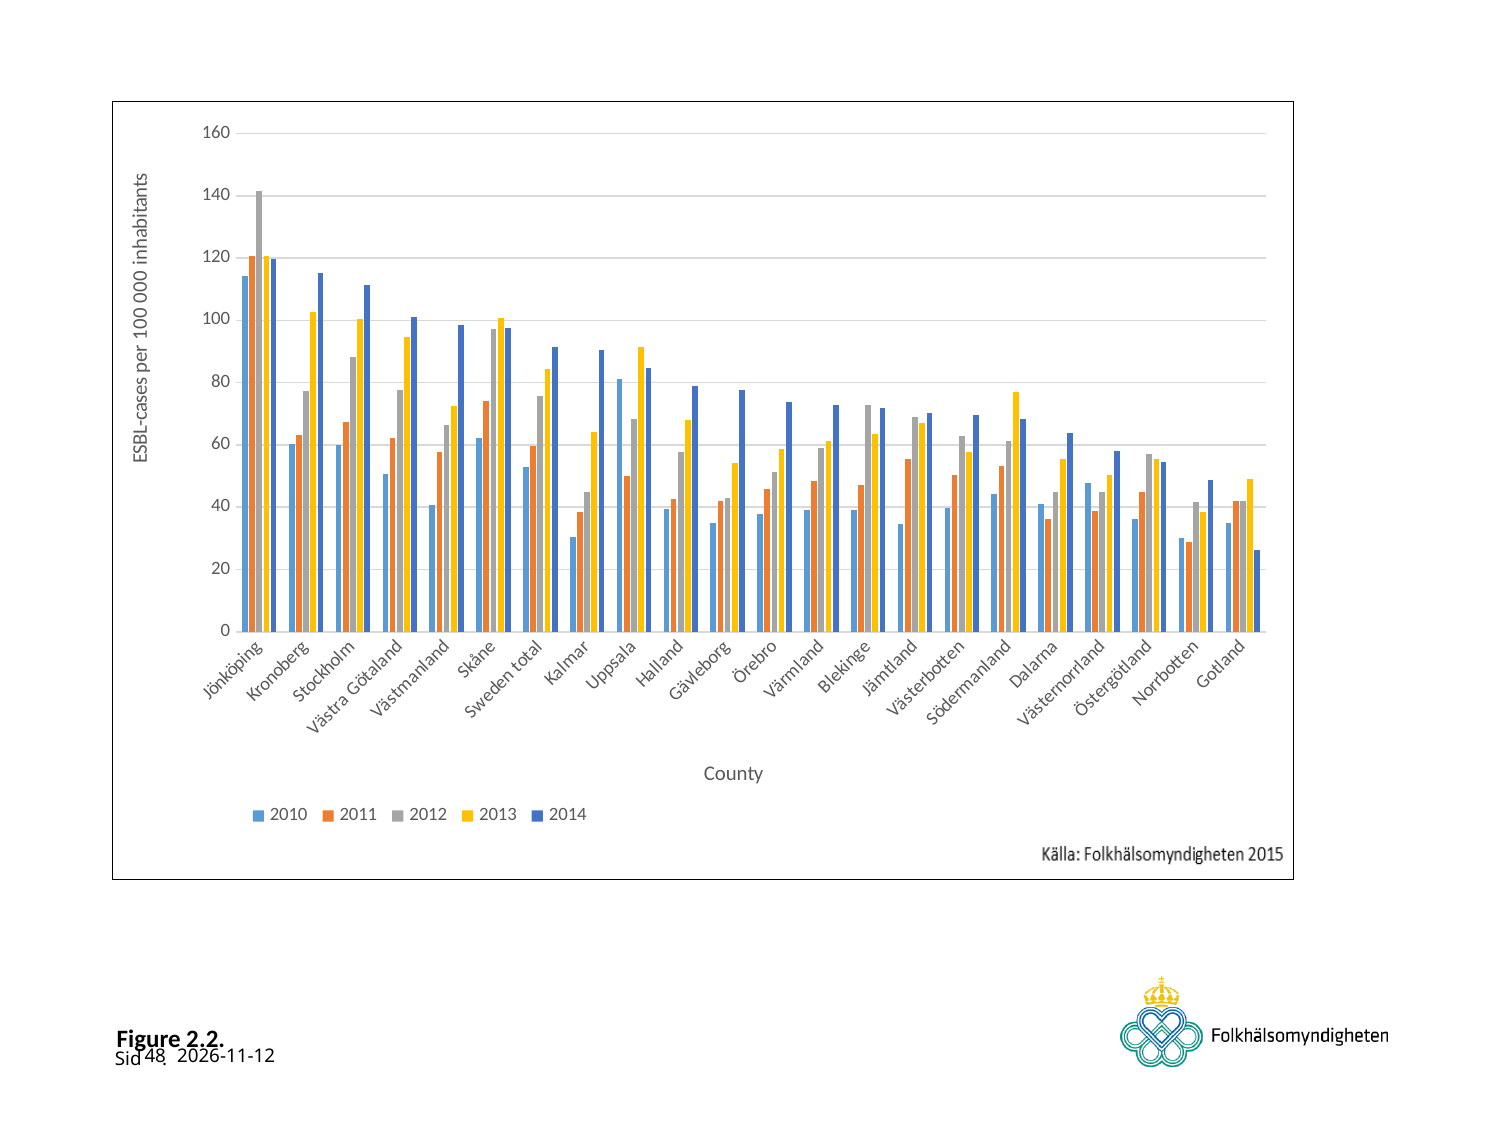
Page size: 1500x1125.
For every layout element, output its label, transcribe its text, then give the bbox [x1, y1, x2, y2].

picture [1120, 976, 1388, 1067]
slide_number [177, 1053, 306, 1070]
slide_number 48 [116, 1053, 167, 1070]
title Figure 2.2. [116, 985, 597, 1053]
chart [112, 101, 1294, 880]
